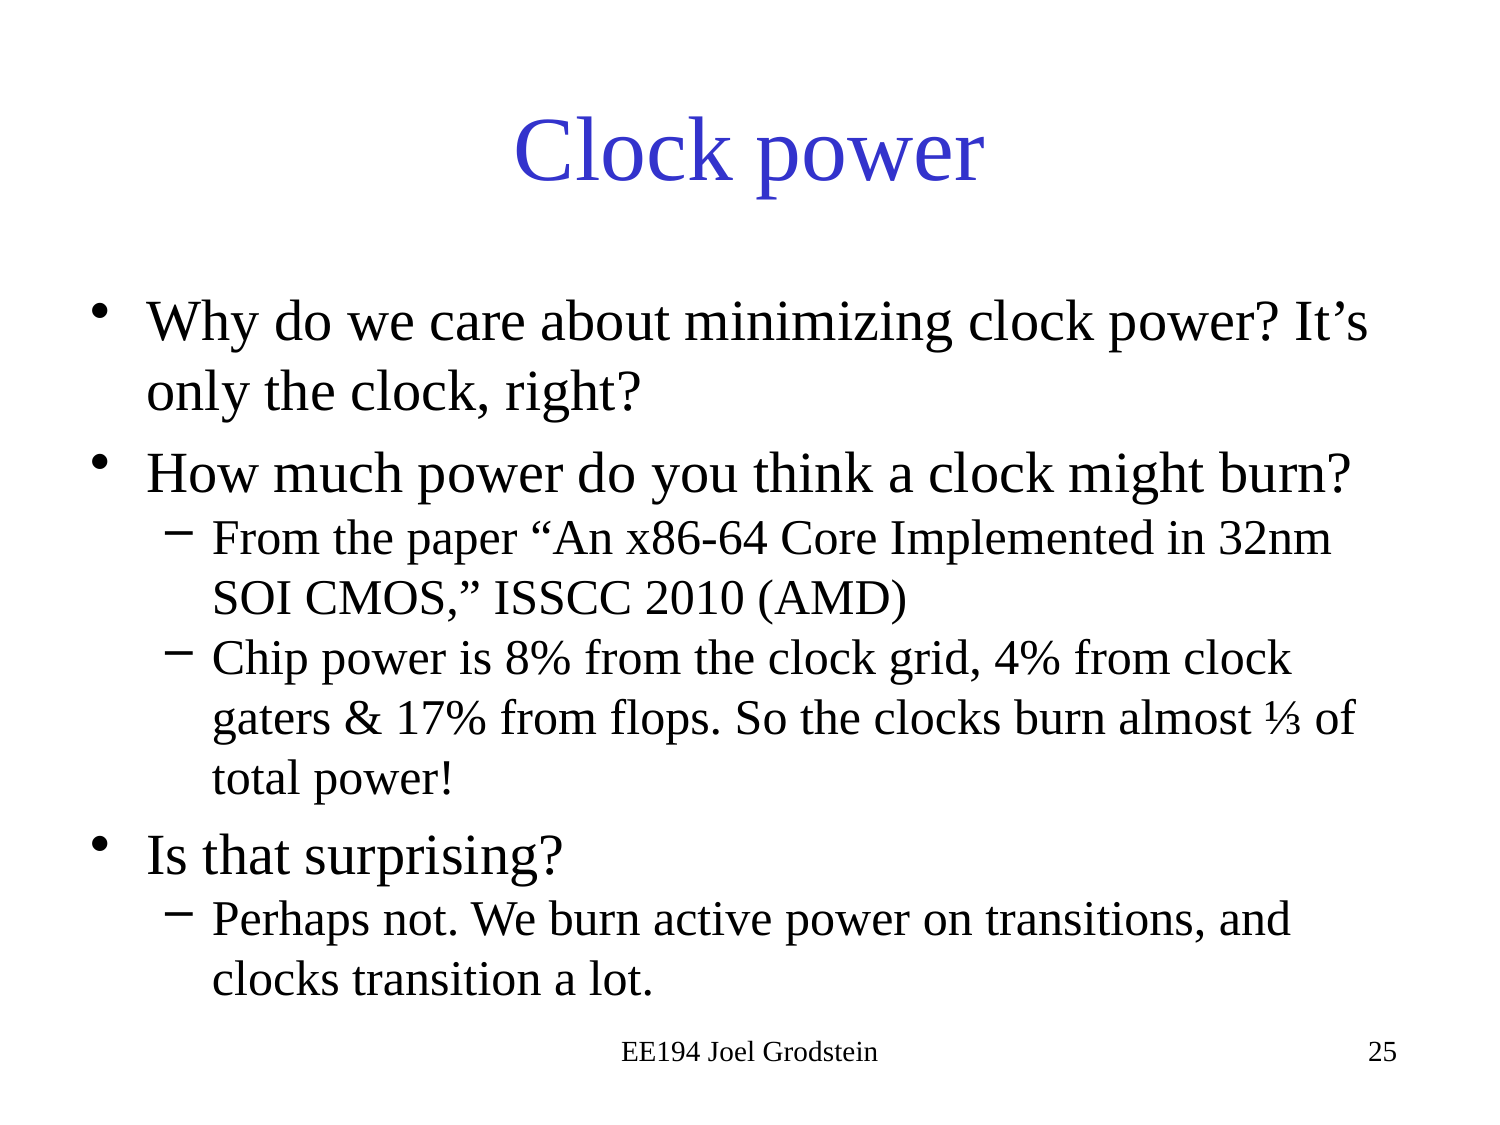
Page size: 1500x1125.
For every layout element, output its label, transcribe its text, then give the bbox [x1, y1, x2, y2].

list Why do we care about minimizing clock power? It’s only the clock, right? How much power do you think a clock might burn? From the paper “An x86-64 Core Implemented in 32nm SOI CMOS,” ISSCC 2010 (AMD) Chip power is 8% from the clock grid, 4% from clock gaters & 17% from flops. So the clocks burn almost ⅓ of total power! Is that surprising? Perhaps not. We burn active power on transitions, and clocks transition a lot. [75, 275, 1400, 1000]
footer EE194 Joel Grodstein [512, 1024, 988, 1101]
title Clock power [112, 50, 1388, 238]
